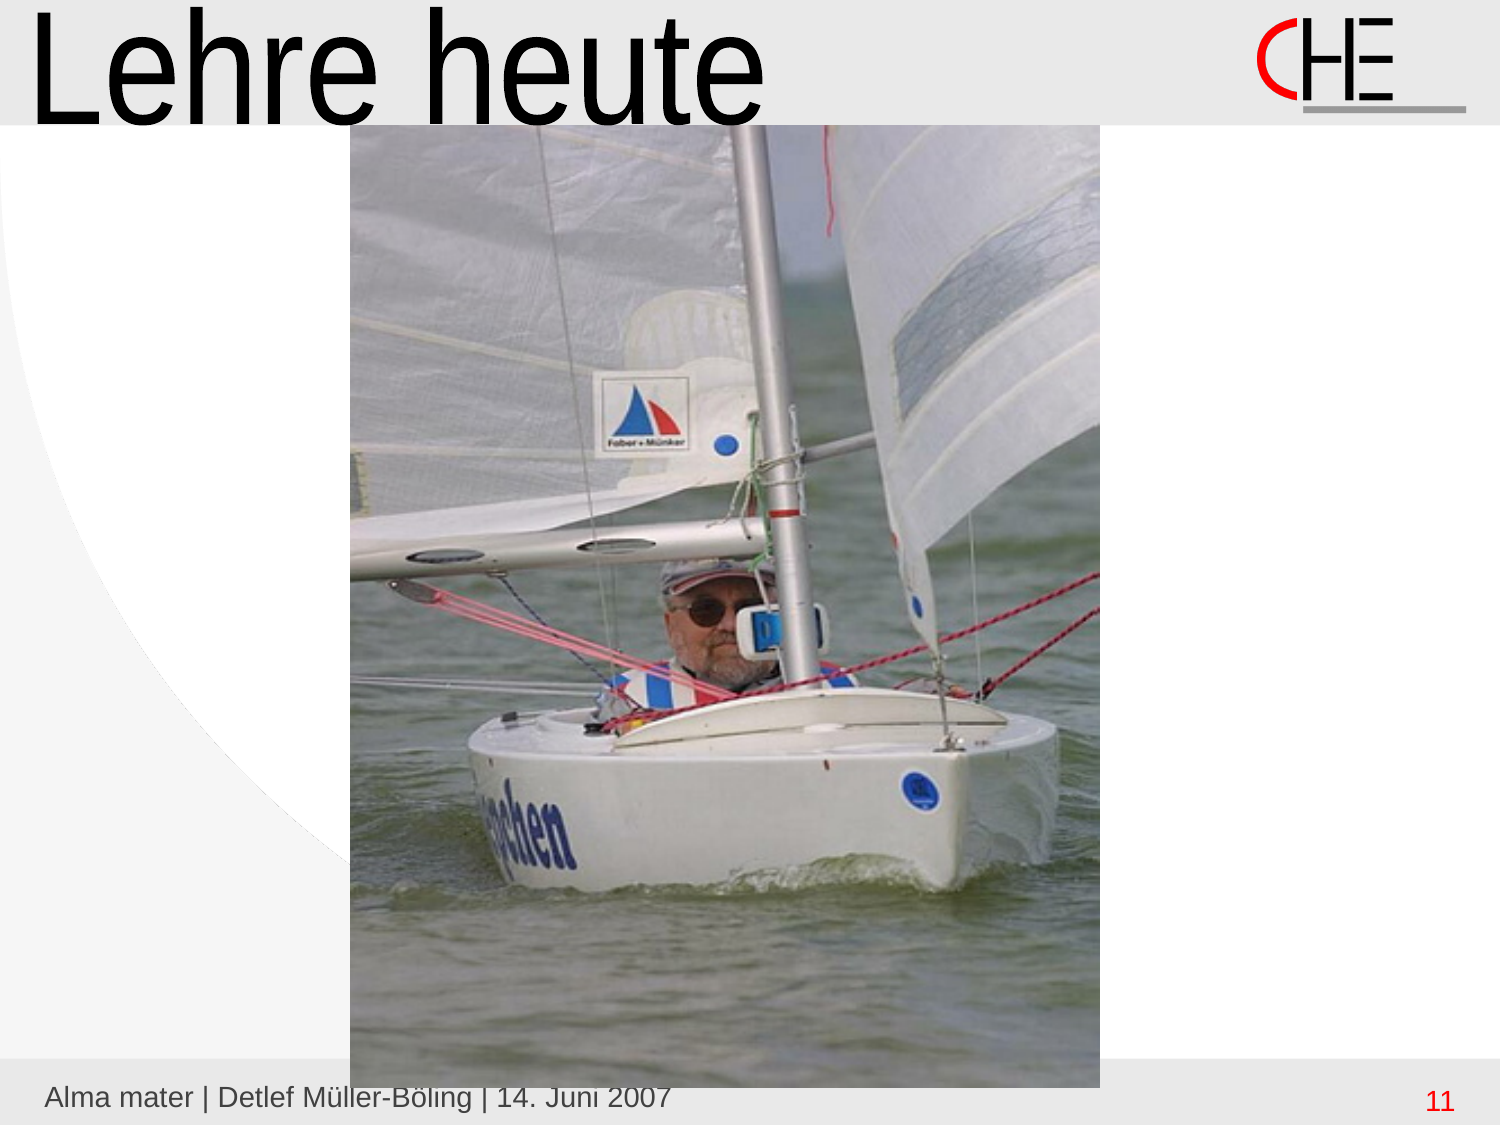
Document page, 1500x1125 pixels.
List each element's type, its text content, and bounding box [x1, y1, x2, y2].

footer Alma mater | Detlef Müller-Böling | 14. Juni 2007 [29, 1070, 1057, 1125]
picture [0, 125, 1316, 1088]
slide_number 11 [1120, 1074, 1471, 1125]
picture [1257, 18, 1467, 114]
